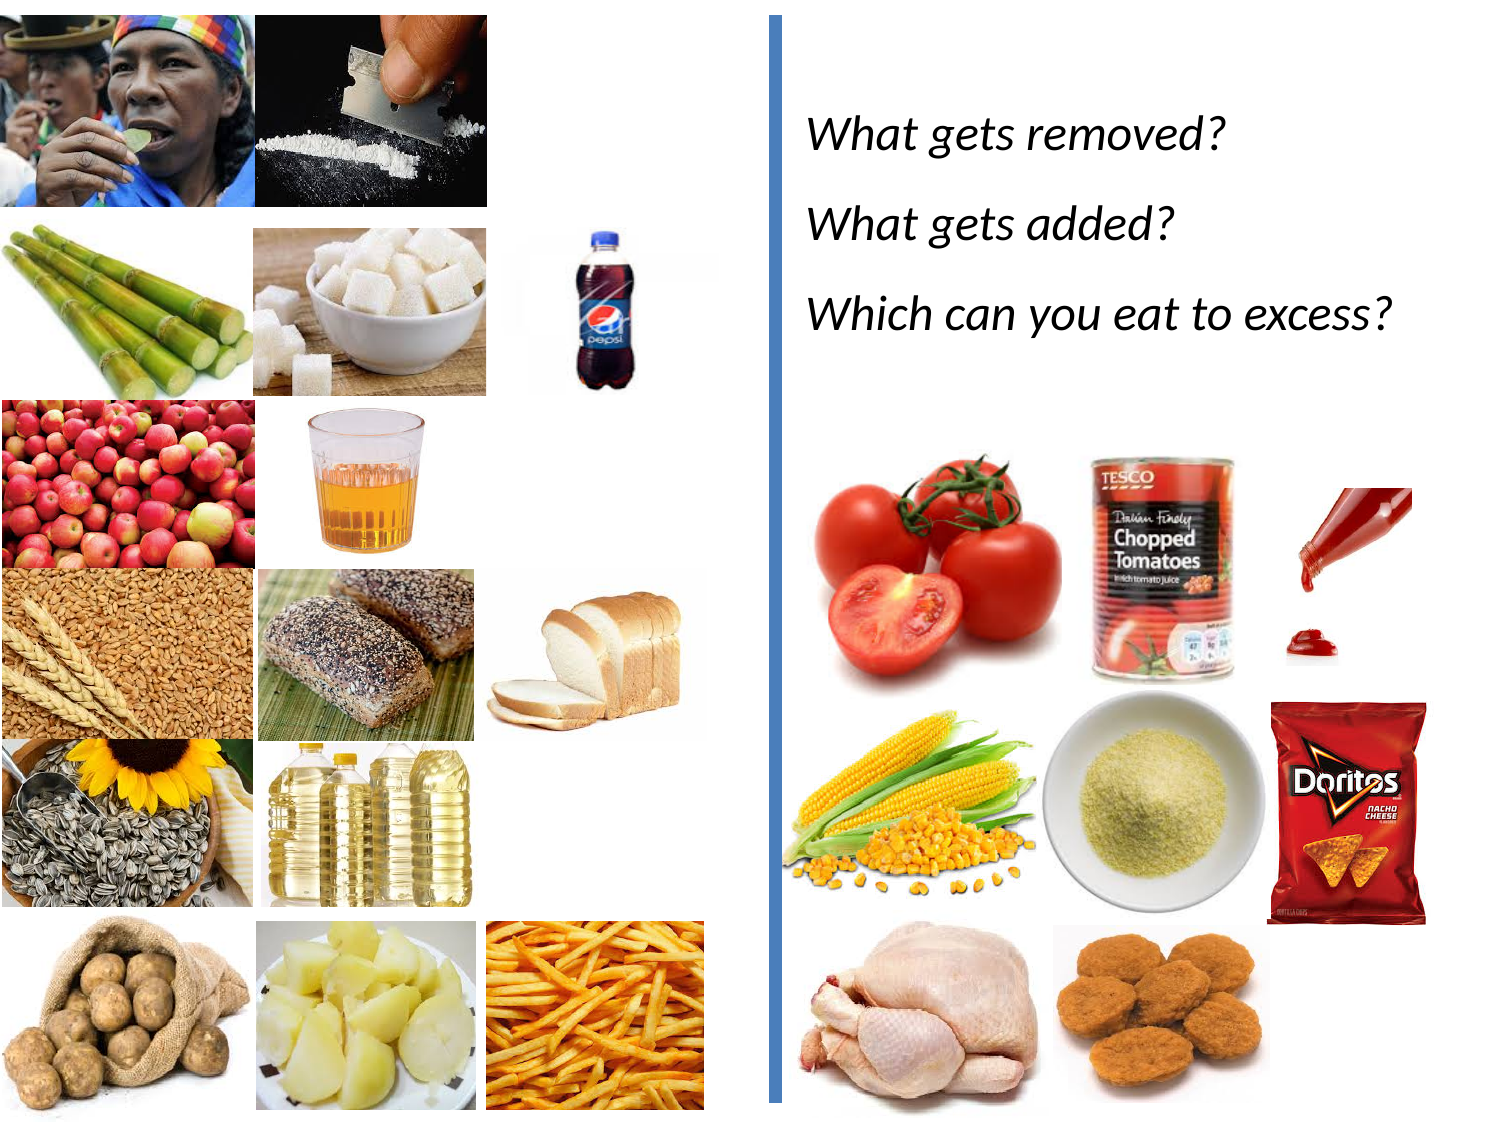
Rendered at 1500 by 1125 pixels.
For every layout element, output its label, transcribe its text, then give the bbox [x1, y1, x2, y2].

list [1273, 701, 1459, 926]
picture [261, 743, 480, 907]
picture [493, 227, 720, 395]
picture [486, 920, 705, 1110]
text_box What gets removed? What gets added? Which can you eat to excess? [790, 62, 1441, 348]
picture [256, 920, 476, 1110]
picture [0, 15, 487, 207]
picture [0, 218, 708, 1123]
picture [776, 417, 1413, 1119]
